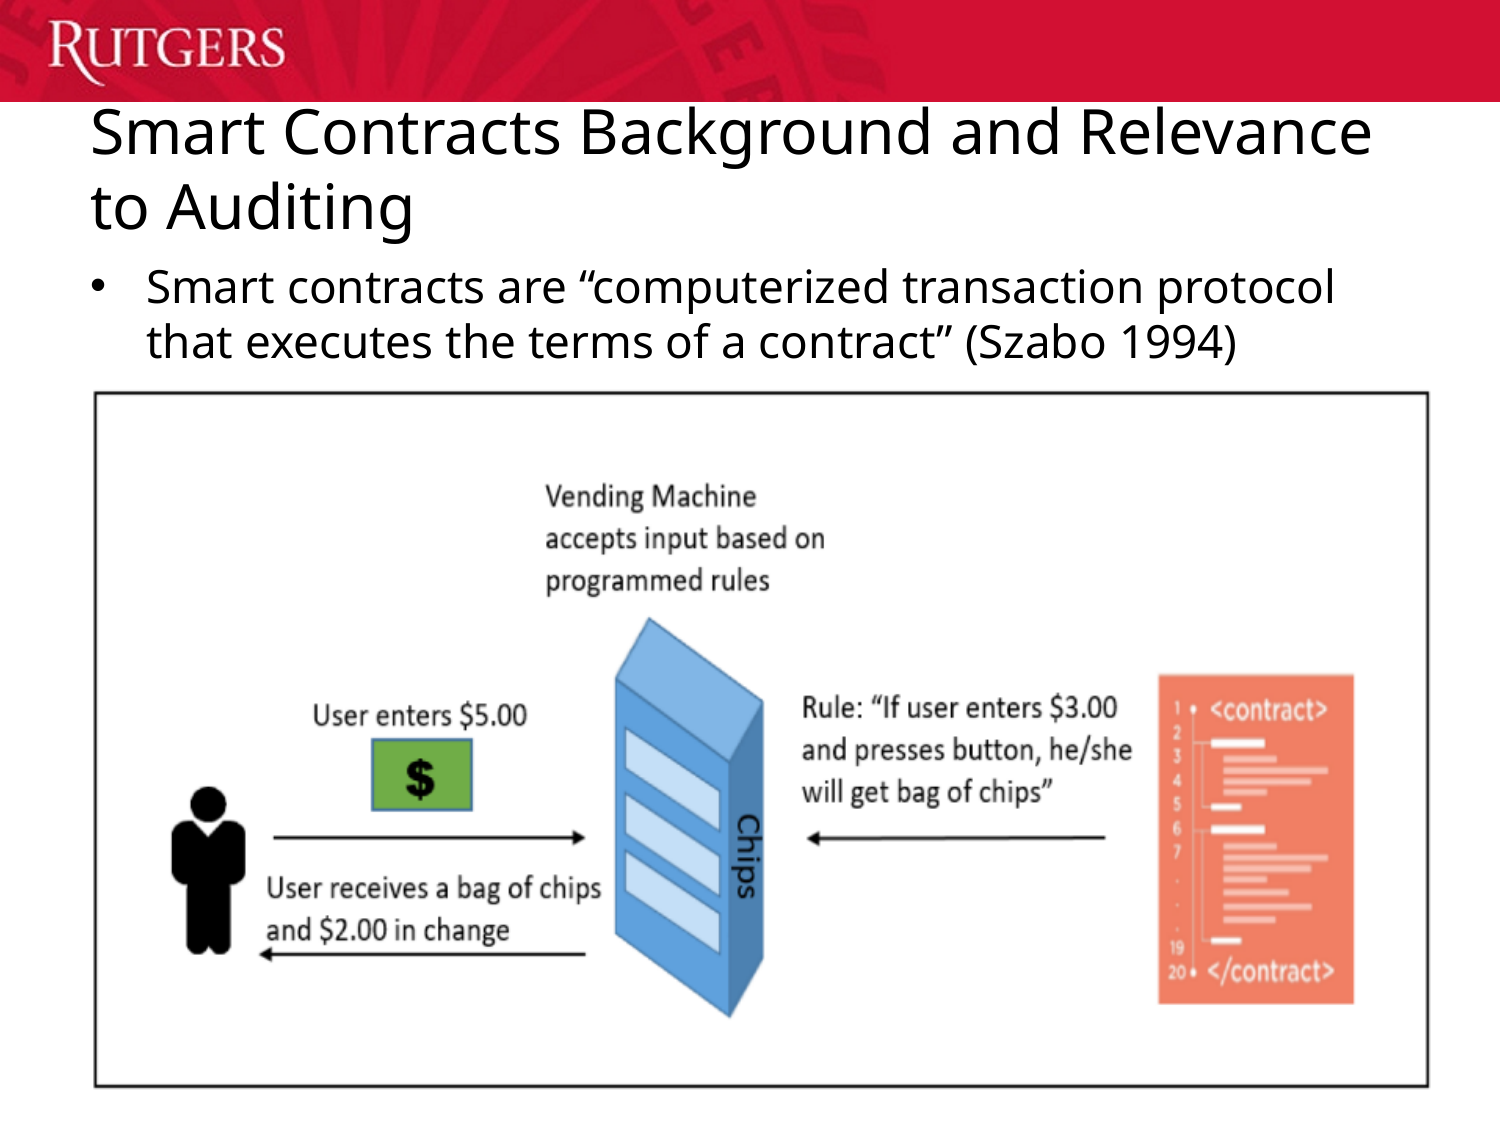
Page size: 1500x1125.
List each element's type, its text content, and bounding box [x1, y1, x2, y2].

picture [89, 386, 1440, 1096]
picture [0, 0, 1500, 102]
title Smart Contracts Background and Relevance to Auditing [74, 101, 1426, 233]
list Smart contracts are “computerized transaction protocol that executes the terms of a contract” (Szabo 1994) [74, 249, 1426, 1025]
